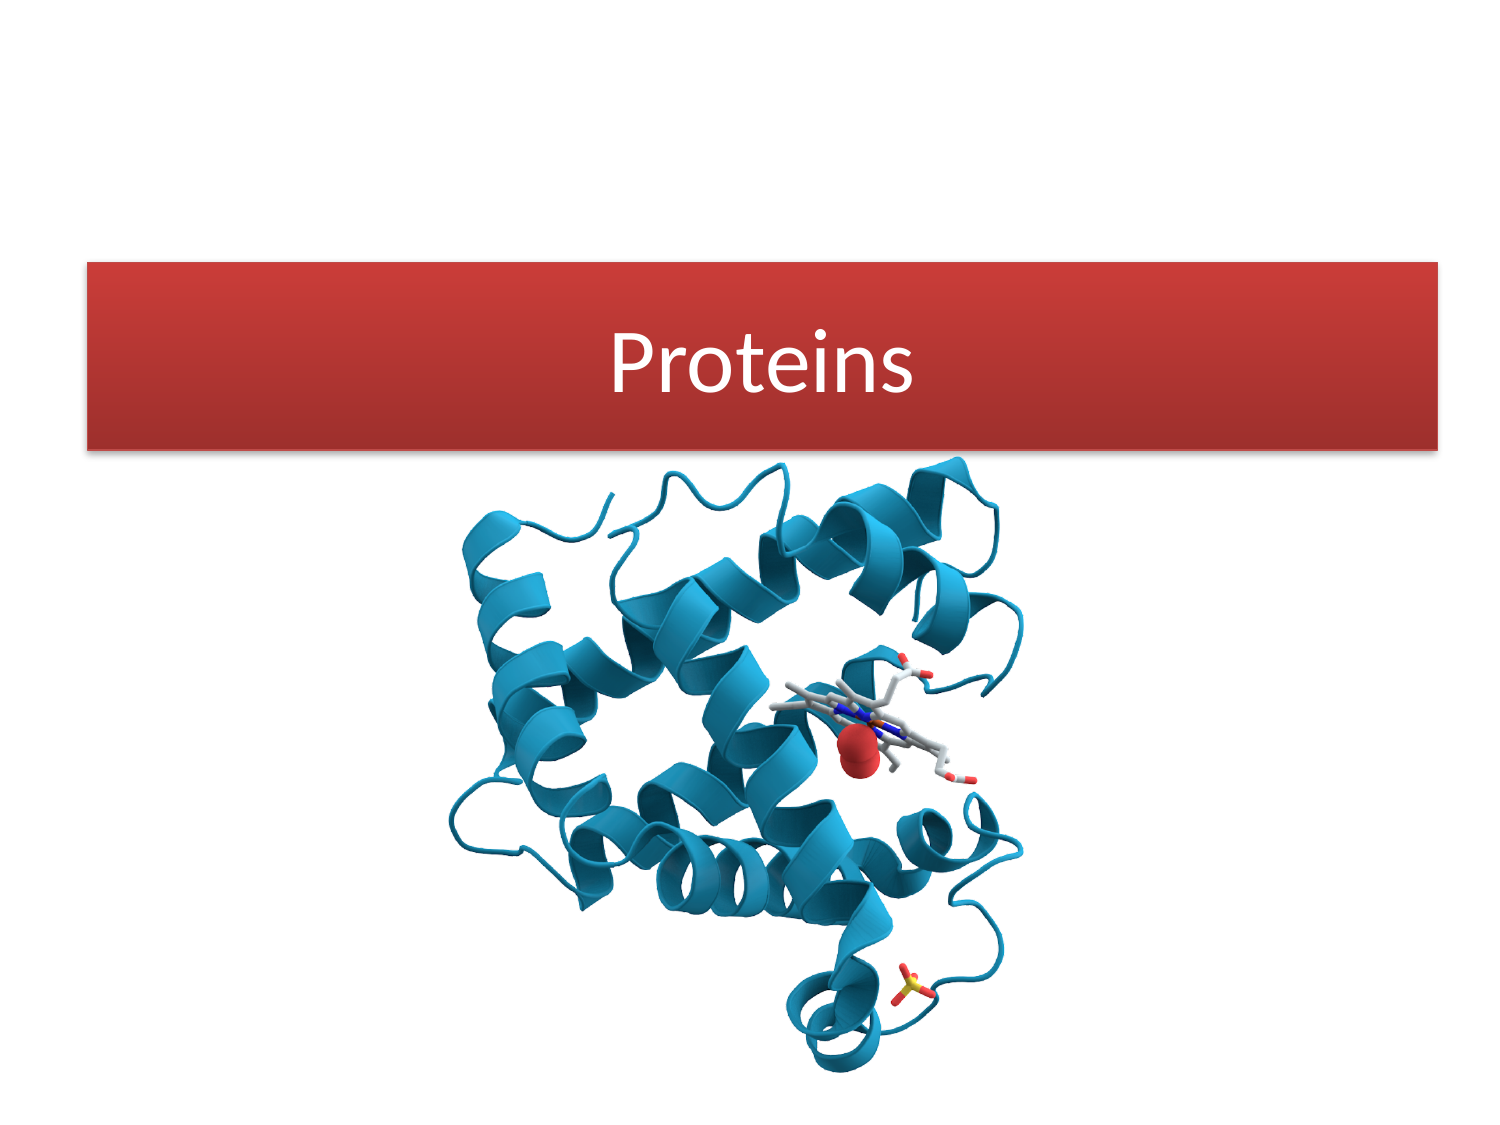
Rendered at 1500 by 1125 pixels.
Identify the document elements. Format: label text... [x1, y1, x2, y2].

picture [412, 424, 1076, 1096]
title Proteins [87, 262, 1438, 451]
